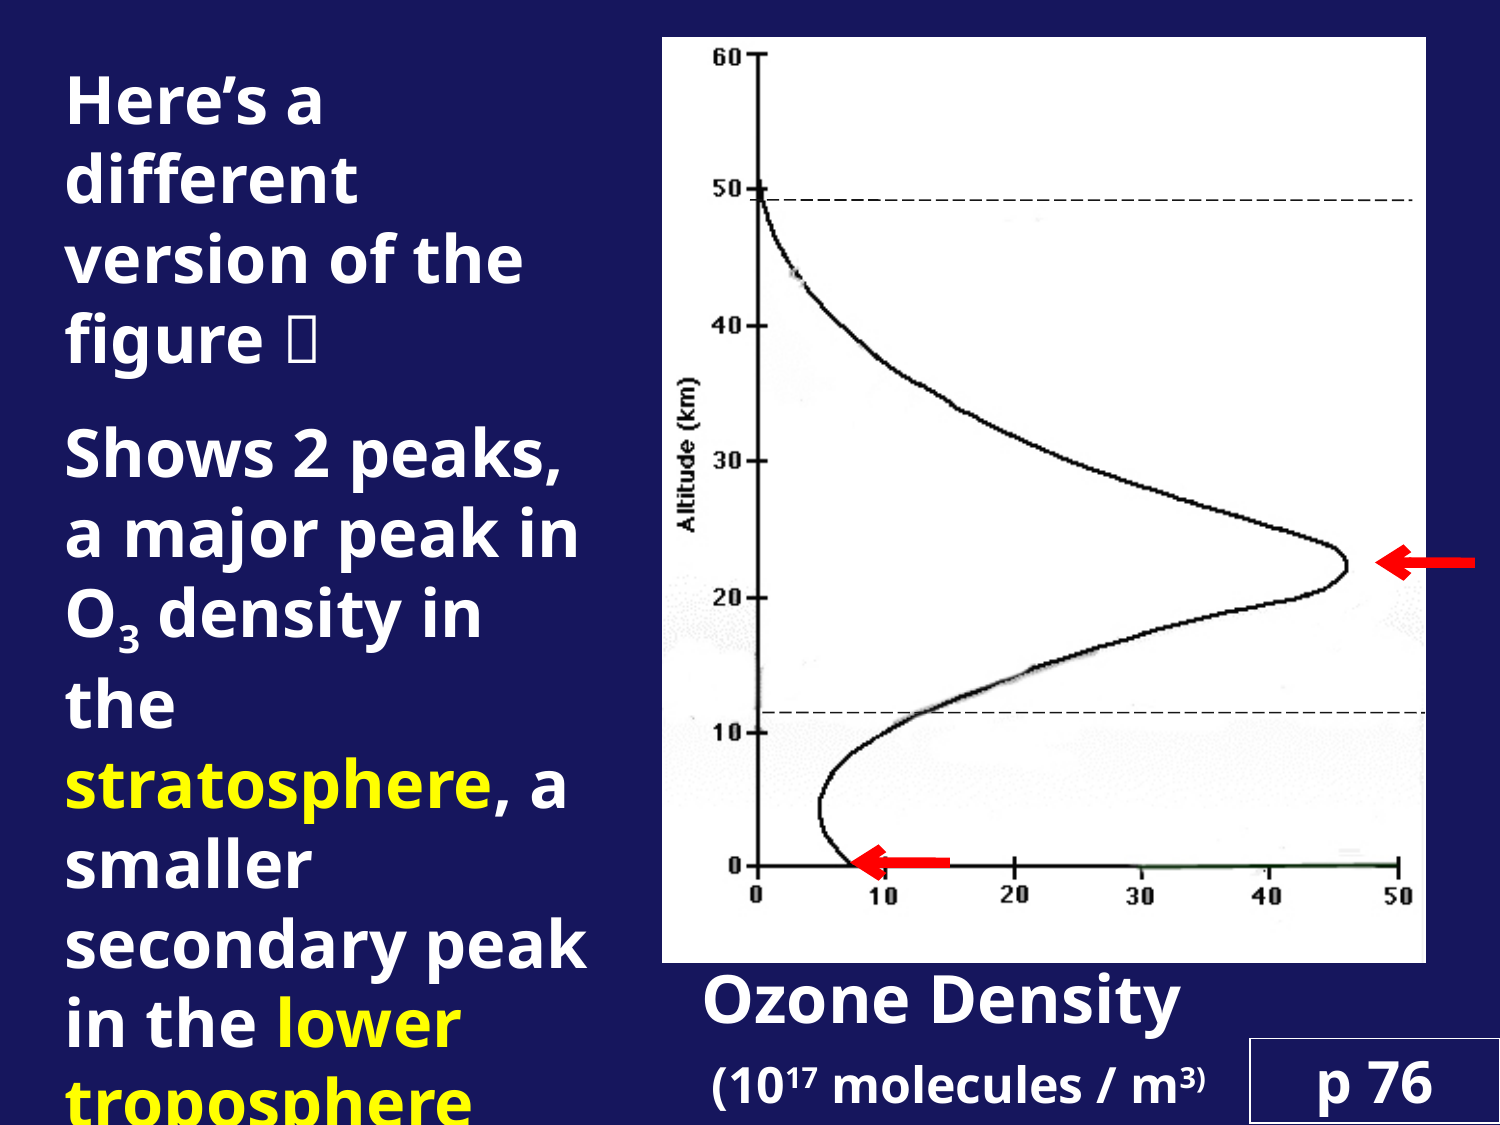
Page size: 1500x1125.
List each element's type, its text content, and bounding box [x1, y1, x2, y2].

text_box Here’s a different version of the figure  Shows 2 peaks, a major peak in O3 density in the stratosphere, a smaller secondary peak in the lower troposphere [50, 50, 613, 1125]
picture [662, 37, 1426, 963]
text_box Ozone Density (1017 molecules / m3) [574, 949, 1325, 1125]
text_box p 76 [1250, 1038, 1500, 1123]
